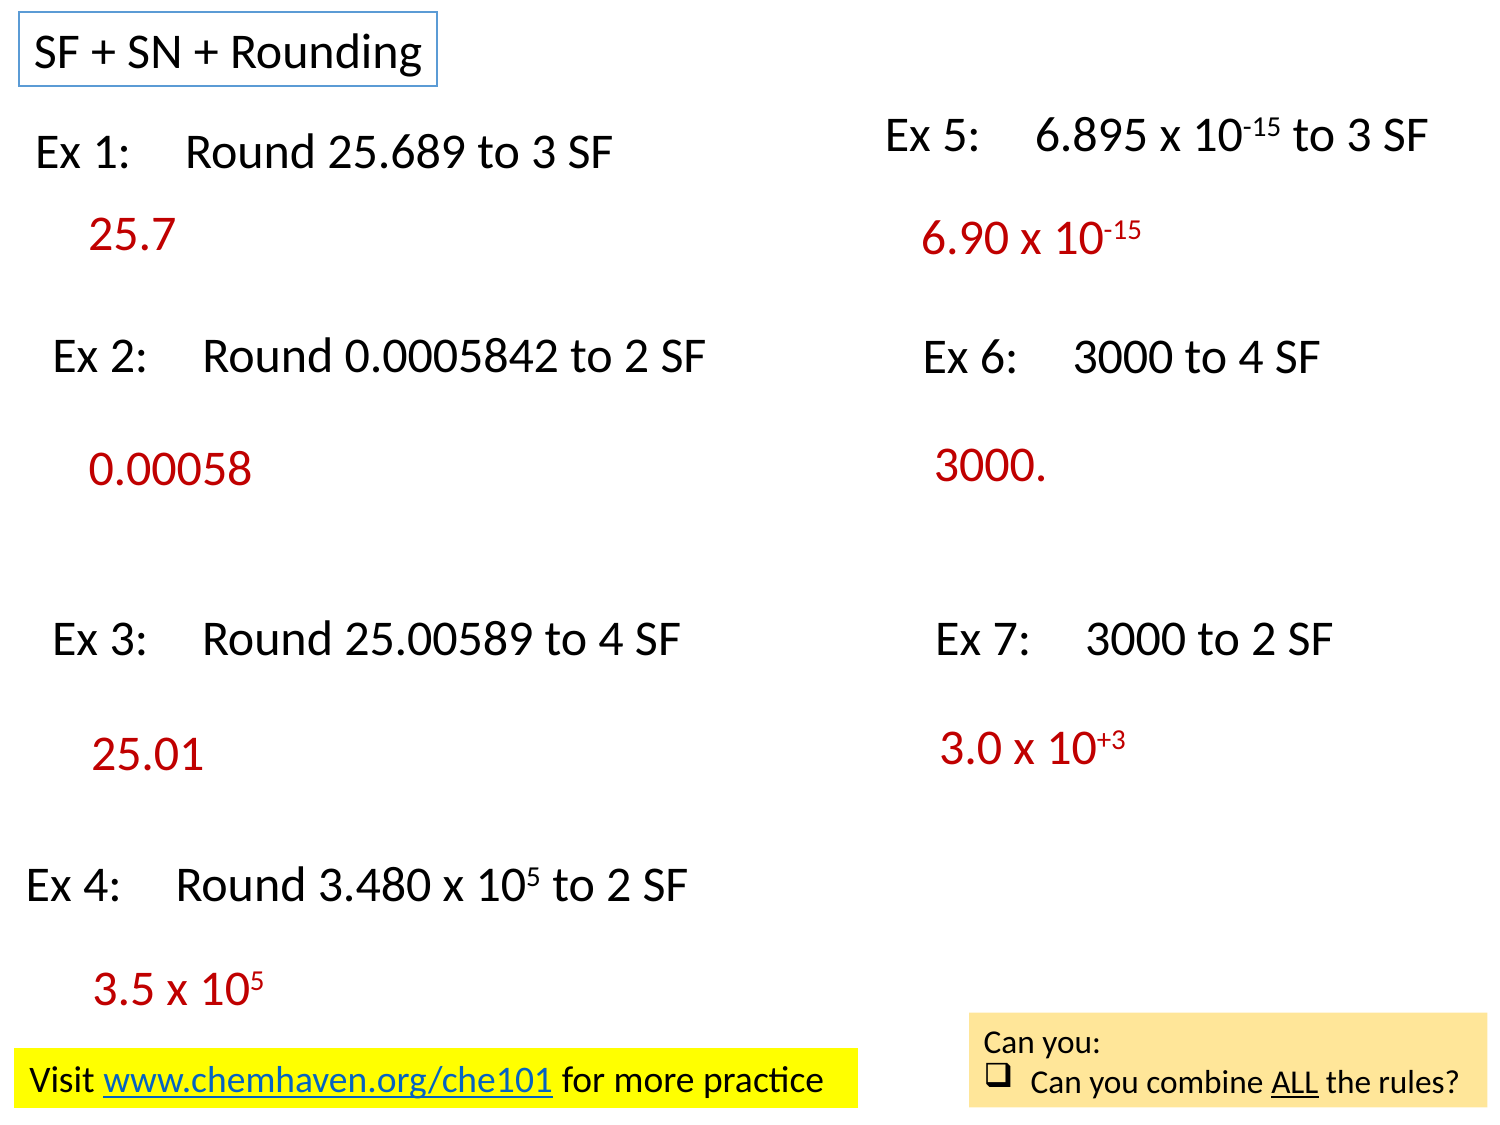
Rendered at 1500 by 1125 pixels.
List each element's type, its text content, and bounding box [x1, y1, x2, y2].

text_box Visit www.chemhaven.org/che101 for more practice [14, 1048, 858, 1108]
text_box Ex 2: Round 0.0005842 to 2 SF [37, 314, 722, 390]
text_box 3.5 x 105 [77, 947, 292, 1023]
text_box Ex 4: Round 3.480 x 105 to 2 SF [10, 844, 704, 919]
text_box 25.01 [76, 712, 220, 788]
text_box 6.90 x 10-15 [906, 196, 1158, 272]
text_box Ex 7: 3000 to 2 SF [920, 598, 1349, 674]
text_box Ex 3: Round 25.00589 to 4 SF [37, 598, 697, 674]
text_box 3.0 x 10+3 [924, 707, 1450, 782]
text_box Ex 1: Round 25.689 to 3 SF [20, 111, 629, 187]
text_box Ex 6: 3000 to 4 SF [907, 315, 1337, 391]
text_box Ex 5: 6.895 x 10-15 to 3 SF [869, 94, 1444, 169]
text_box 25.7 [73, 192, 192, 268]
text_box SF + SN + Rounding [18, 11, 438, 87]
text_box Can you: Can you combine ALL the rules? [969, 1012, 1488, 1108]
text_box 0.00058 [73, 428, 268, 503]
text_box 3000. [919, 423, 1063, 499]
